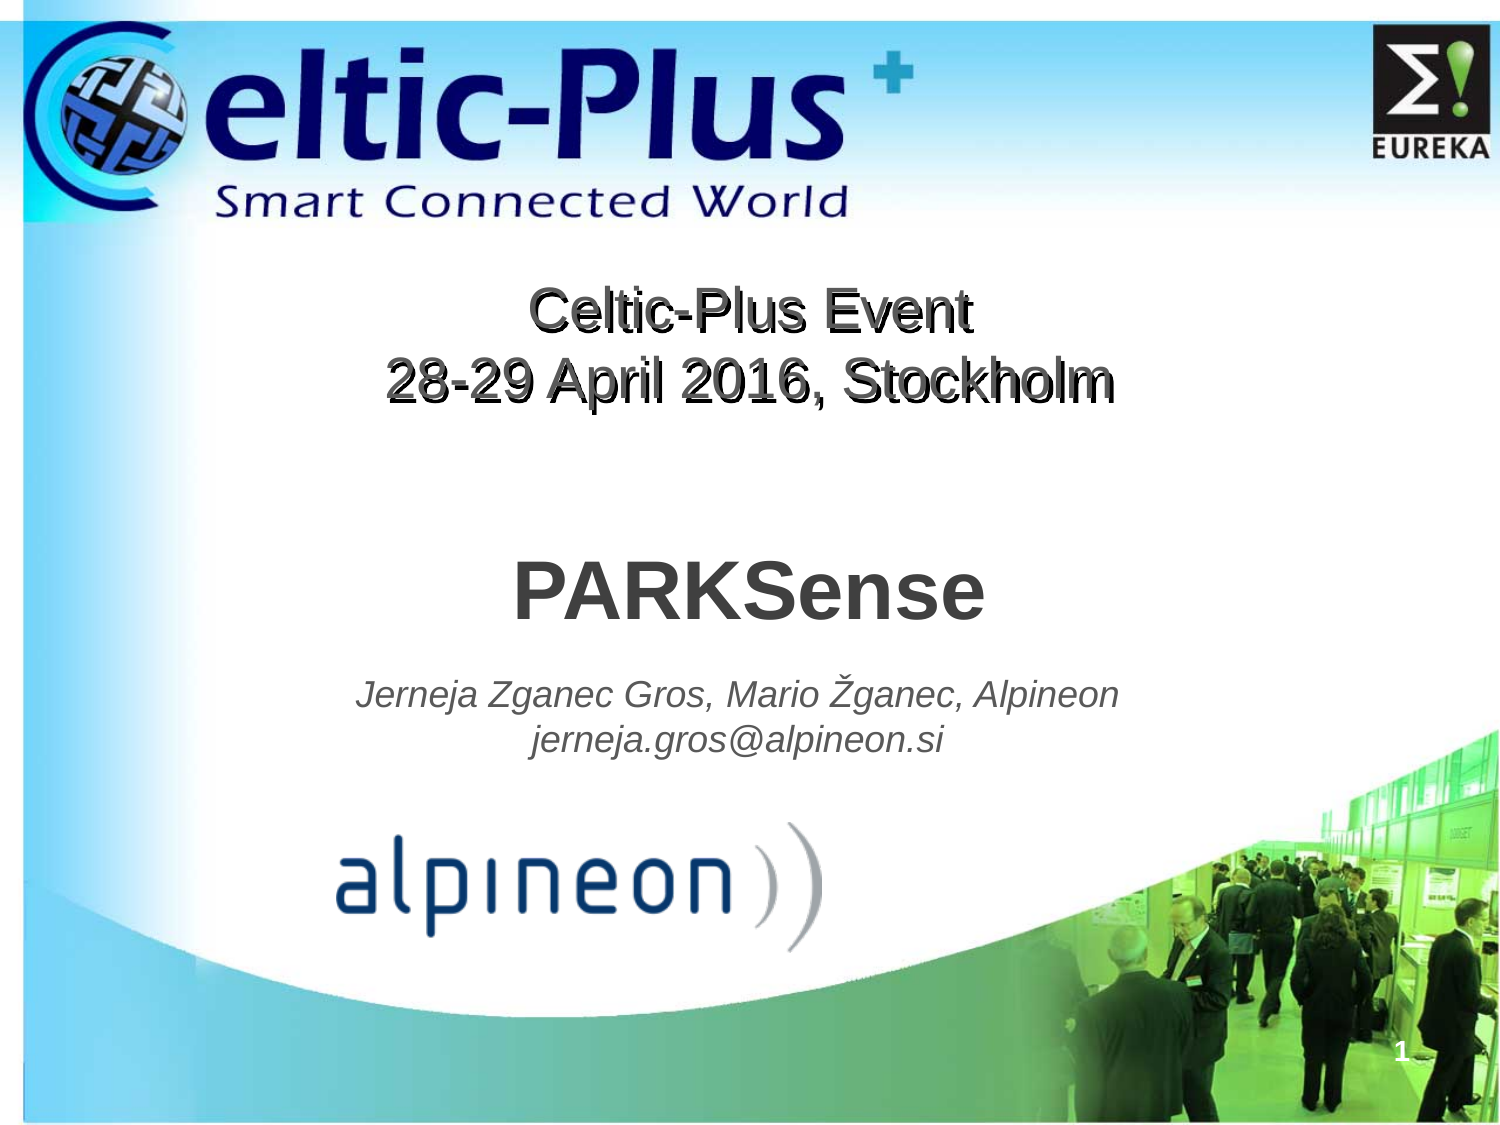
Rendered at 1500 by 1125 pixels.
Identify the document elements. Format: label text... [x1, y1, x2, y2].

slide_number 1 [1074, 1024, 1425, 1103]
text_box Jerneja Zganec Gros, Mario Žganec, Alpineon jerneja.gros@alpineon.si [100, 616, 1376, 858]
picture [0, 0, 1500, 1125]
title Celtic-Plus Event 28-29 April 2016, Stockholm [112, 219, 1388, 420]
text_box PARKSense [5, 420, 1495, 662]
